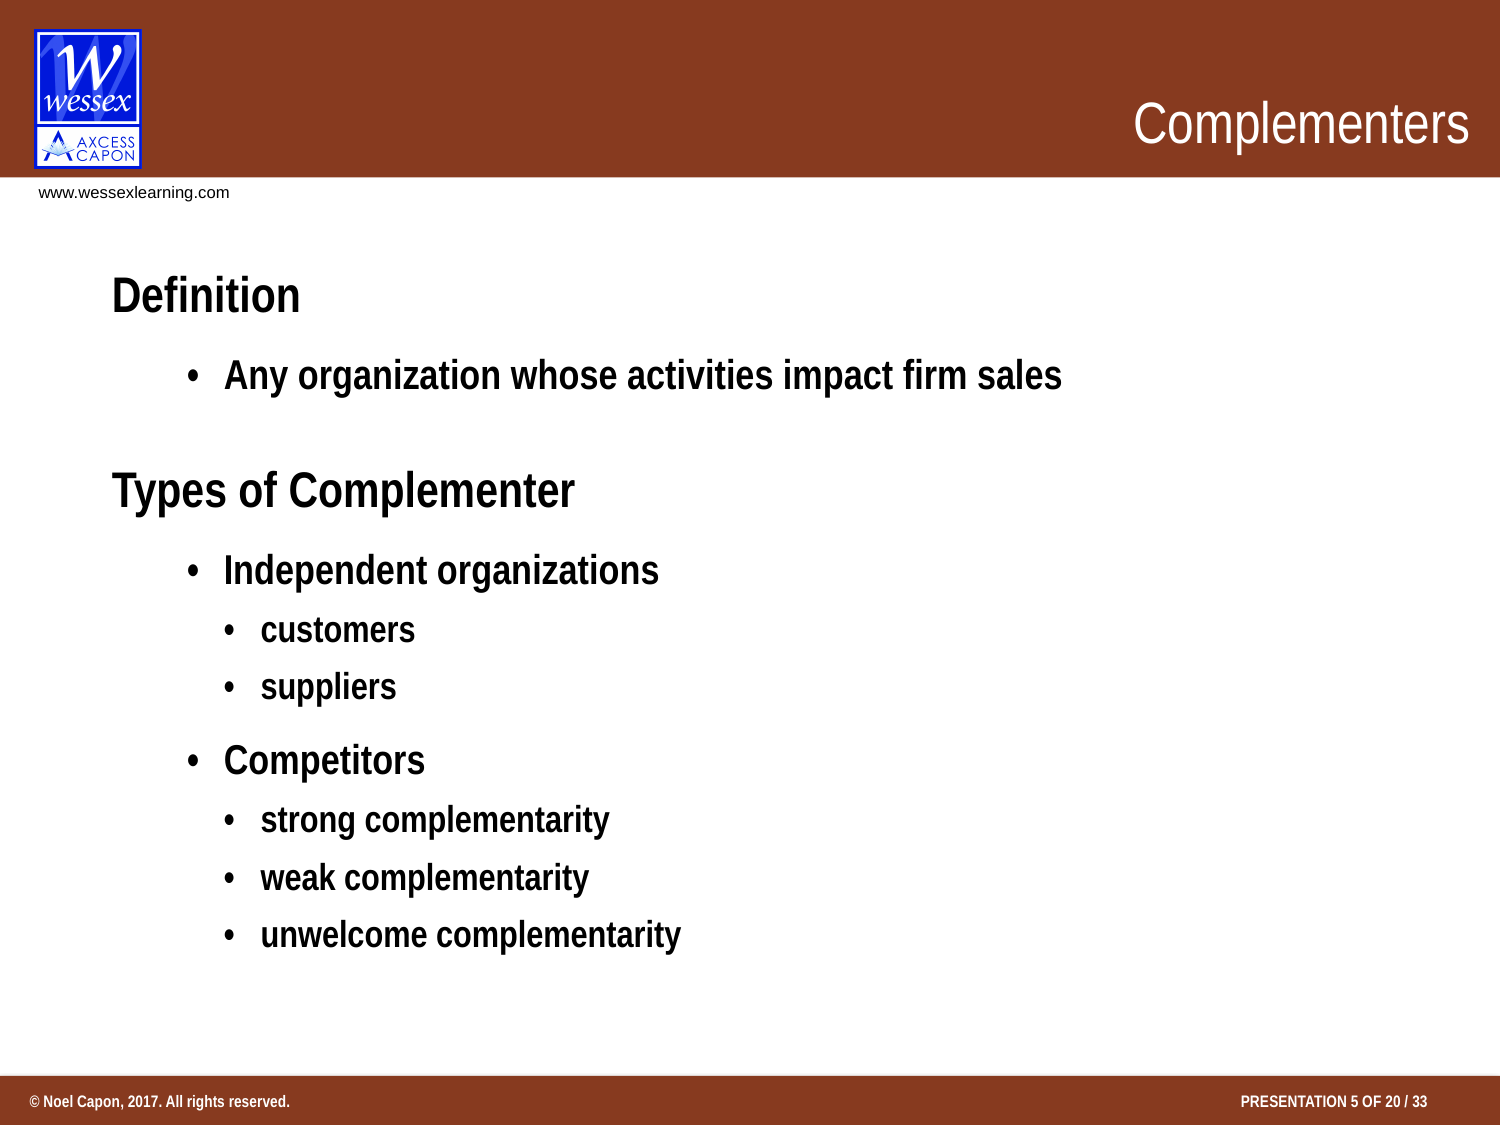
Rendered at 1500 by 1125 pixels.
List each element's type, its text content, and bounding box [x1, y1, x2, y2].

text_box www.wessexlearning.com [38, 182, 231, 203]
picture [34, 28, 142, 169]
text_box Complementers [0, 0, 1500, 178]
text_box Definition • Any organization whose activities impact firm sales Types of Complementer • Independent organizations • customers • suppliers • Competitors • strong complementarity • weak complementarity • unwelcome complementarity [111, 262, 1462, 956]
